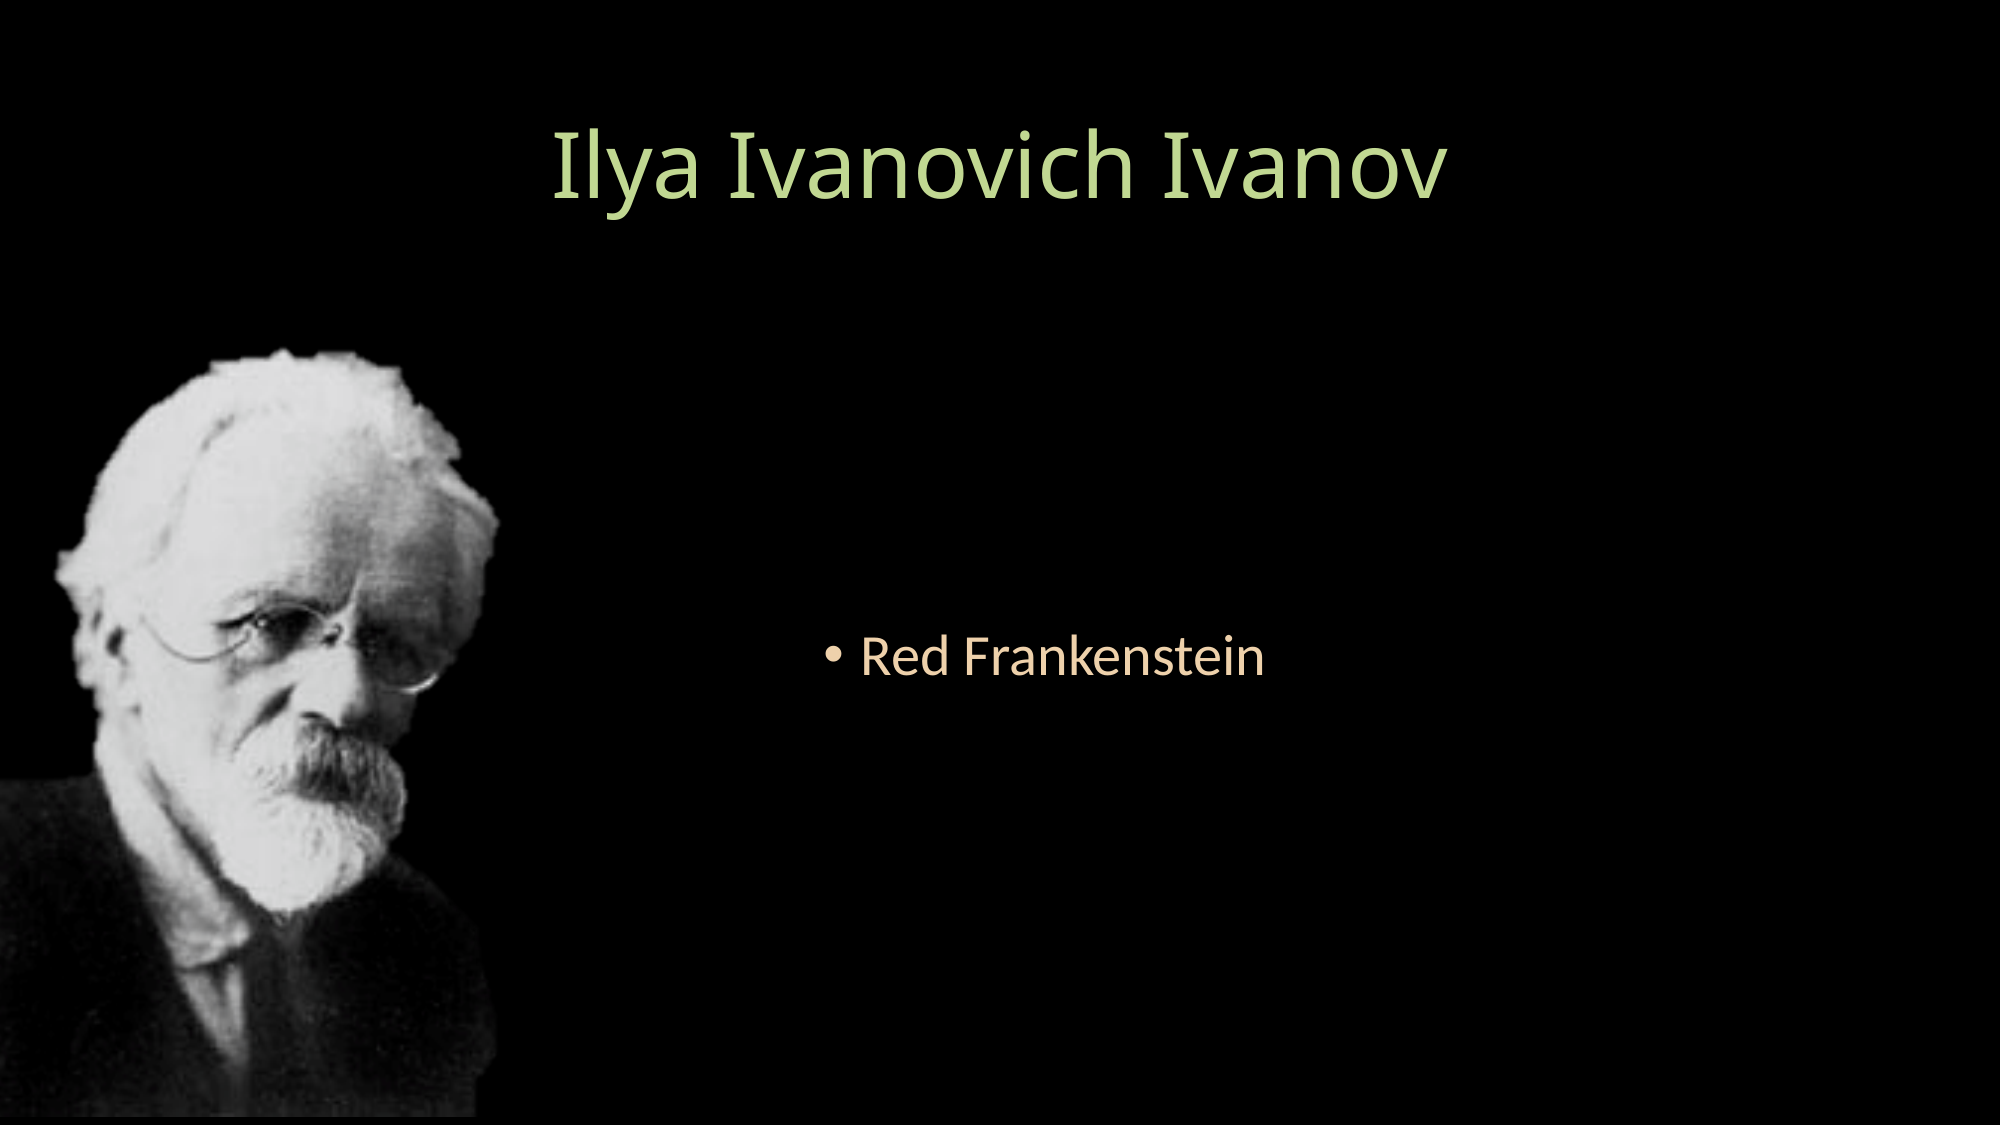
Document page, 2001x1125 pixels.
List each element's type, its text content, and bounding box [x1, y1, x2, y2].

list Red Frankenstein [808, 299, 1863, 1014]
title Ilya Ivanovich Ivanov [137, 59, 1863, 278]
picture [0, 267, 592, 1117]
